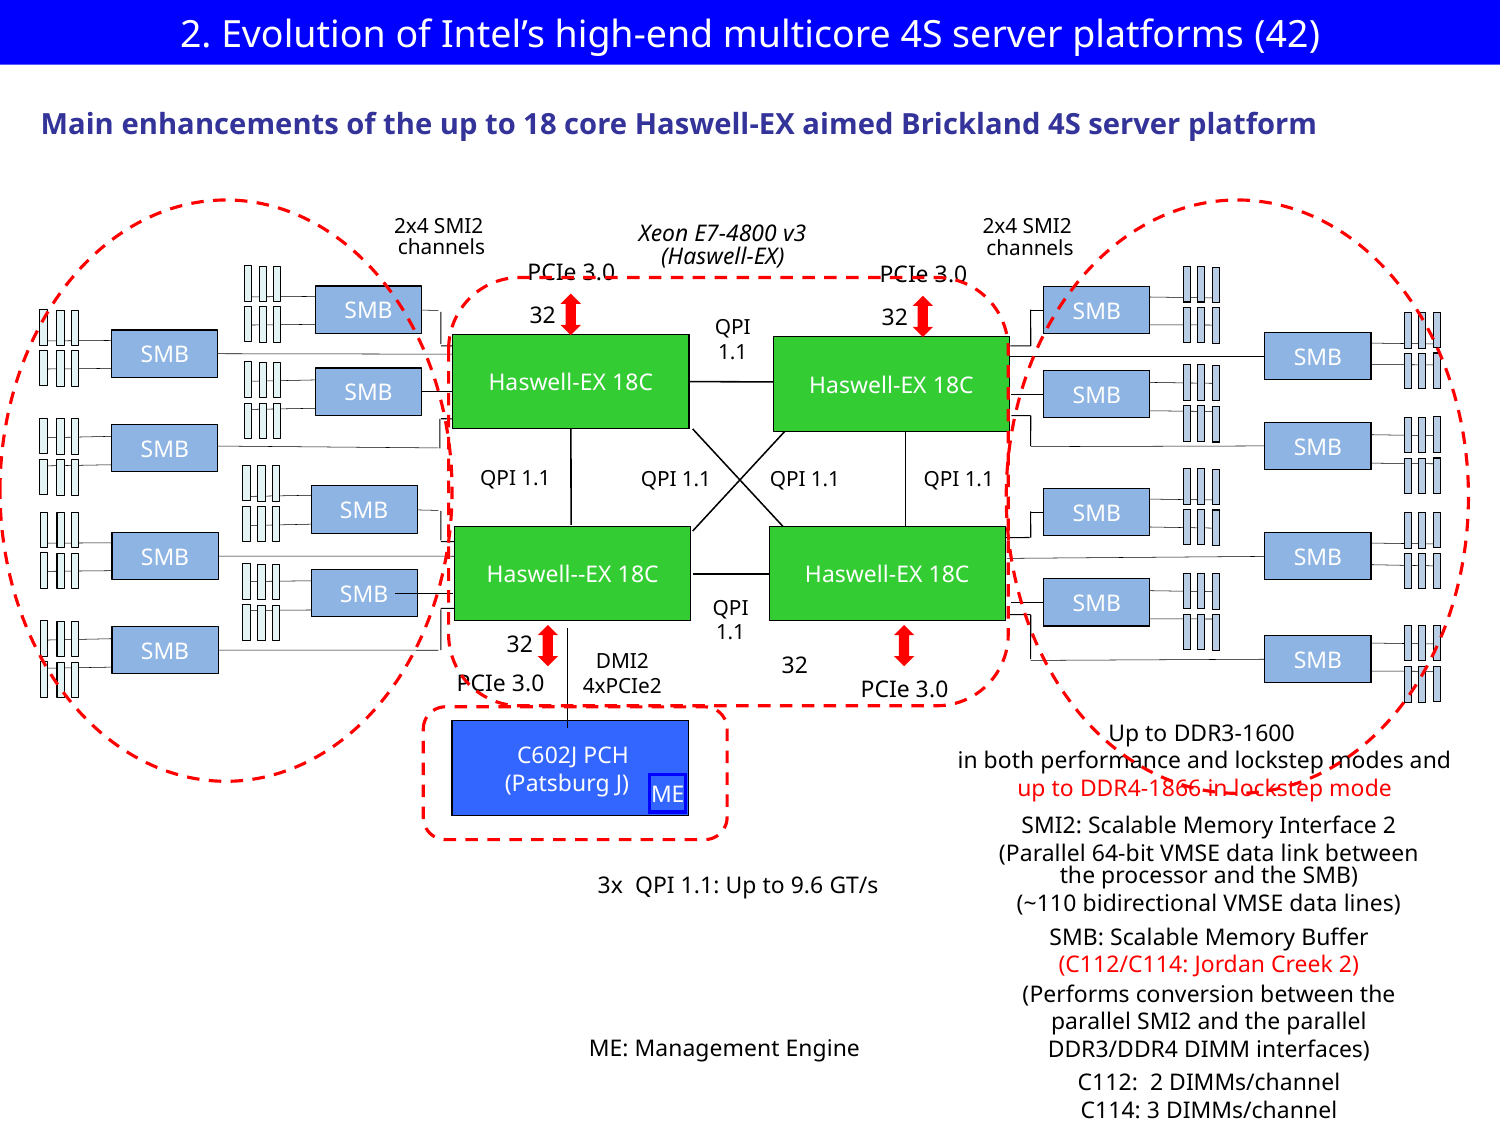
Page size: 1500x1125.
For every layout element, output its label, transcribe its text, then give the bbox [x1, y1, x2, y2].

text_box 3x QPI 1.1: Up to 9.6 GT/s [582, 863, 894, 906]
text_box ME: Management Engine [574, 1026, 876, 1069]
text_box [692, 430, 786, 532]
title 2. Evolution of Intel’s high-end multicore 4S server platforms (42) [0, 0, 1500, 65]
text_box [377, 209, 500, 267]
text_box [25, 102, 1500, 149]
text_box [0, 199, 1500, 1125]
